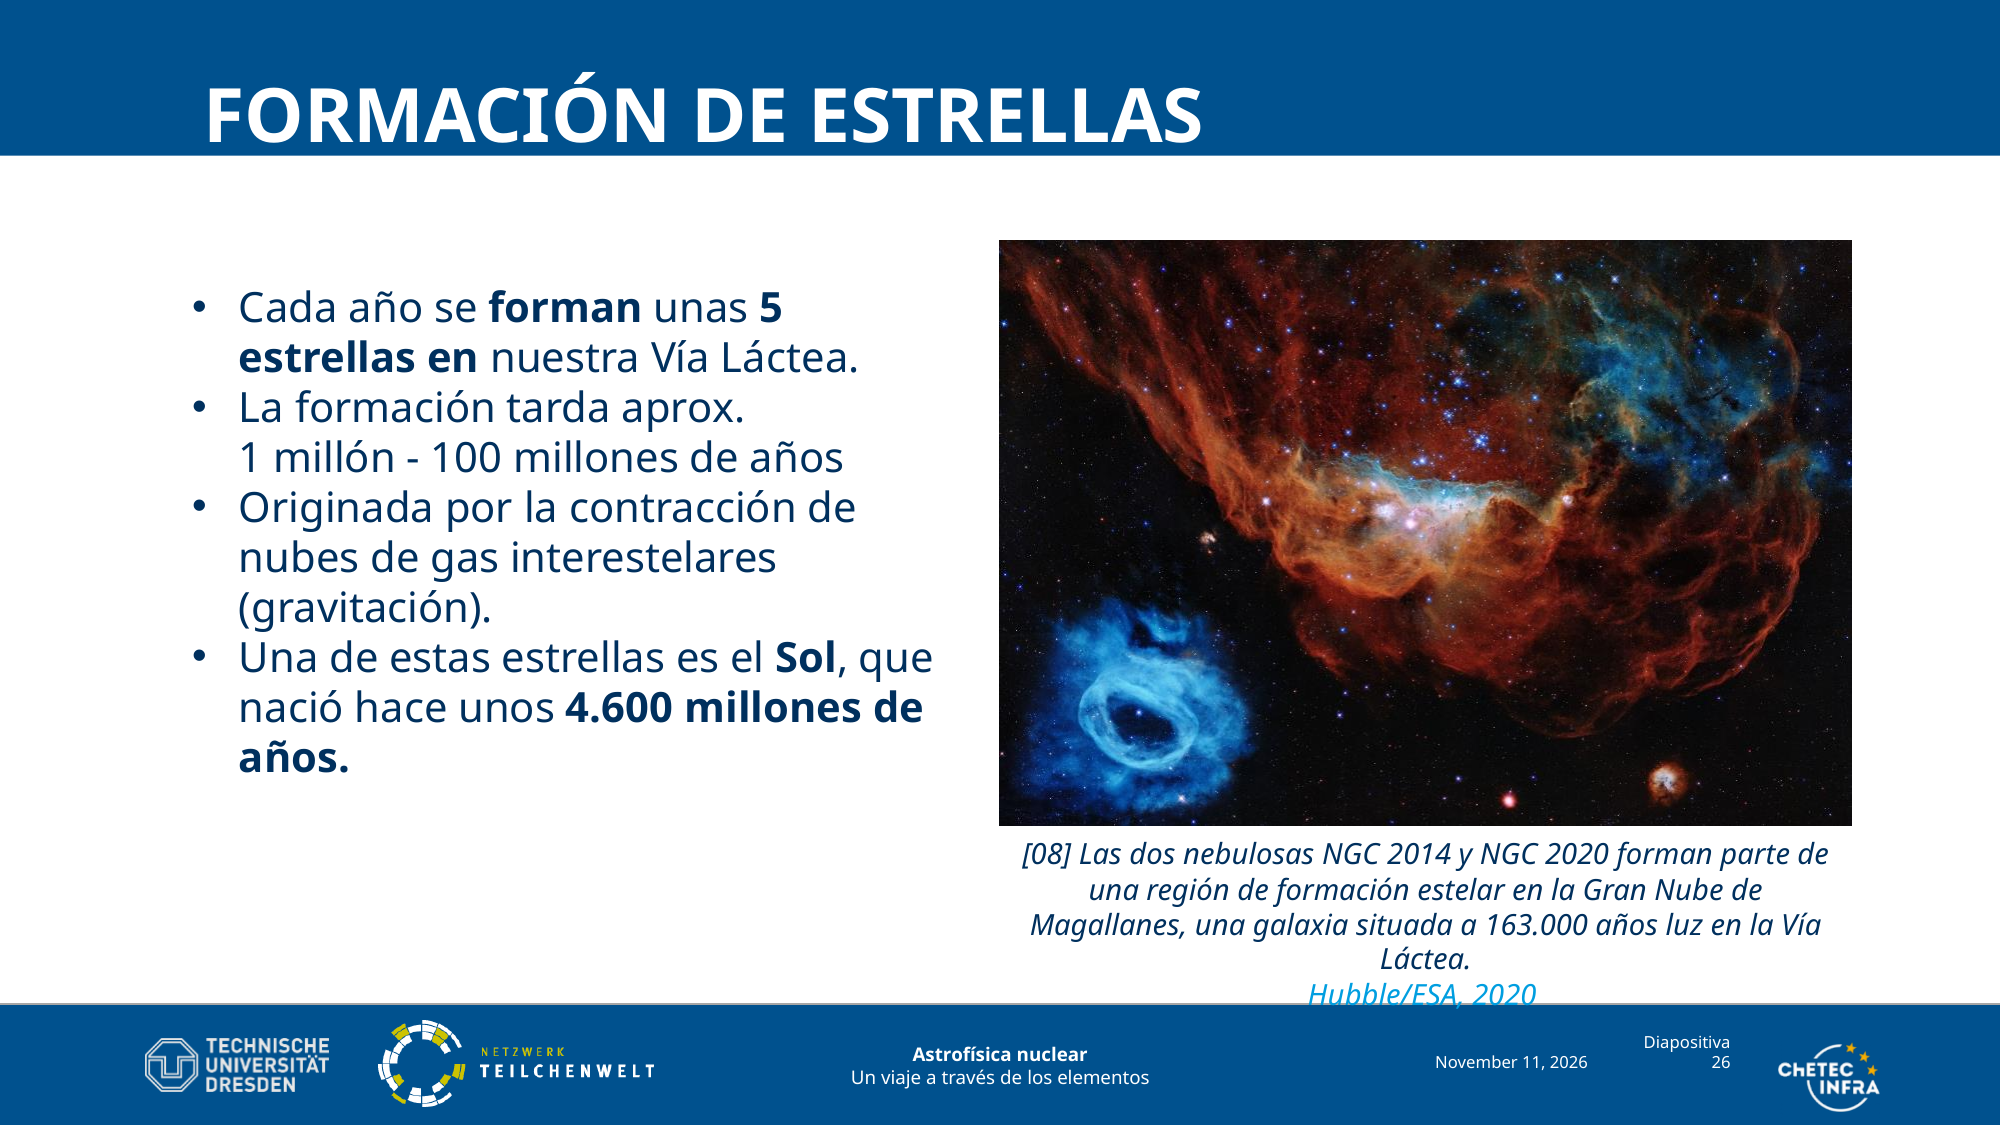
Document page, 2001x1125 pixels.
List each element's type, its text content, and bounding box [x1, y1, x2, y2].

text_box [08] Las dos nebulosas NGC 2014 y NGC 2020 forman parte de una región de formación estelar en la Gran Nube de Magallanes, una galaxia situada a 163.000 años luz en la Vía Láctea. Hubble/ESA, 2020 [999, 828, 1852, 1023]
title Formación de estrellas [203, 56, 1880, 169]
picture [1778, 1033, 1880, 1121]
picture [378, 1020, 654, 1107]
picture [999, 240, 1852, 826]
text_box Cada año se forman unas 5 estrellas en nuestra Vía Láctea. La formación tarda aprox. 1 millón - 100 millones de años Originada por la contracción de nubes de gas interestelares (gravitación). Una de estas estrellas es el Sol, que nació hace unos 4.600 millones de años. [177, 273, 955, 789]
